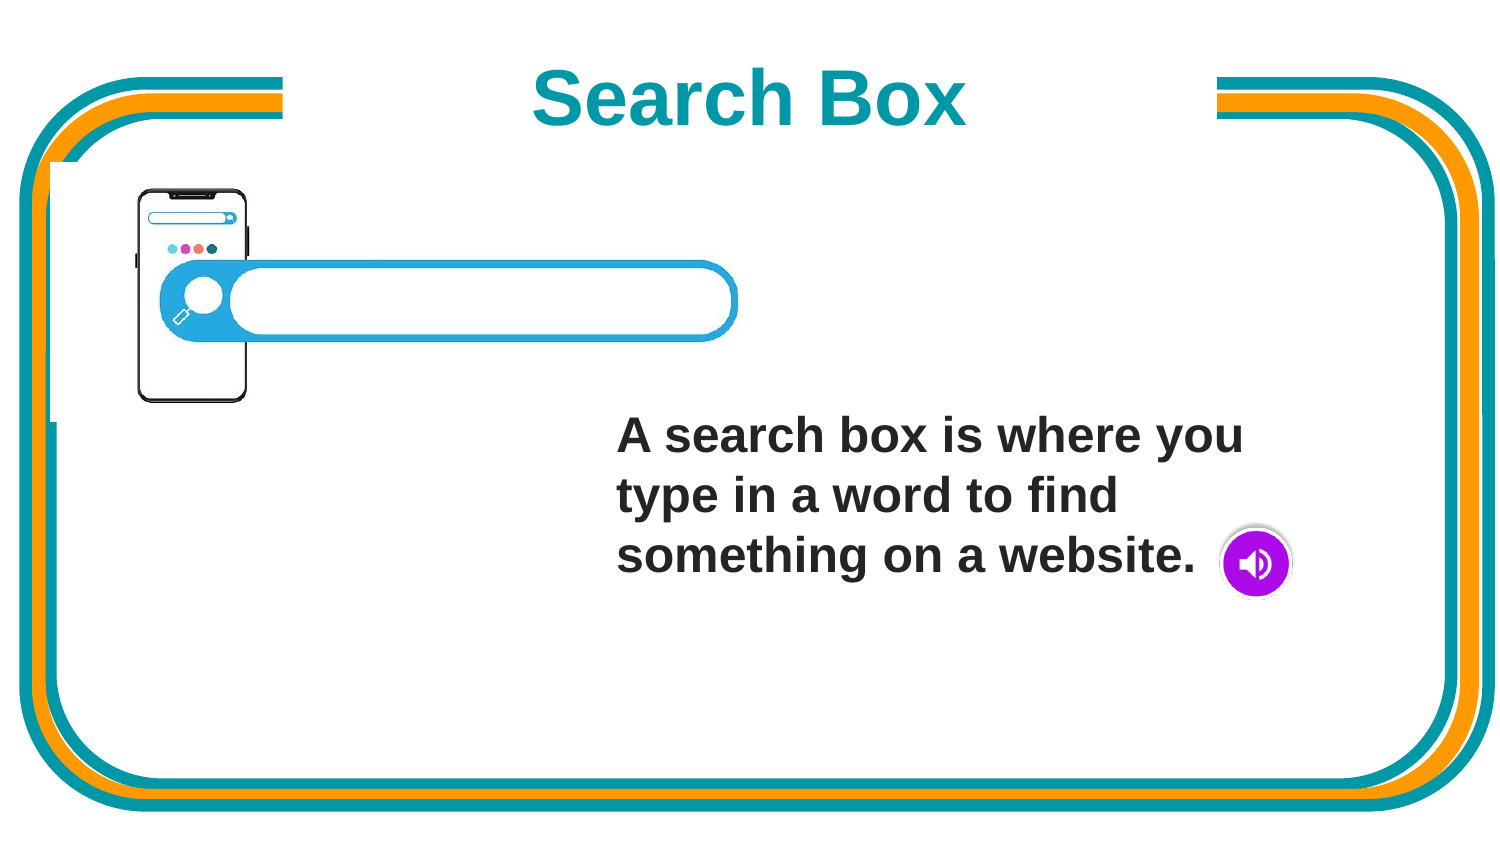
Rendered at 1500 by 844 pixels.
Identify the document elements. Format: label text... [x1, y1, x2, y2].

text_box A search box is where you type in a word to find something on a website. [601, 386, 1377, 597]
text_box Search Box [282, 31, 1217, 141]
picture [50, 162, 818, 423]
text_box [25, 83, 1489, 806]
picture [1216, 520, 1296, 600]
